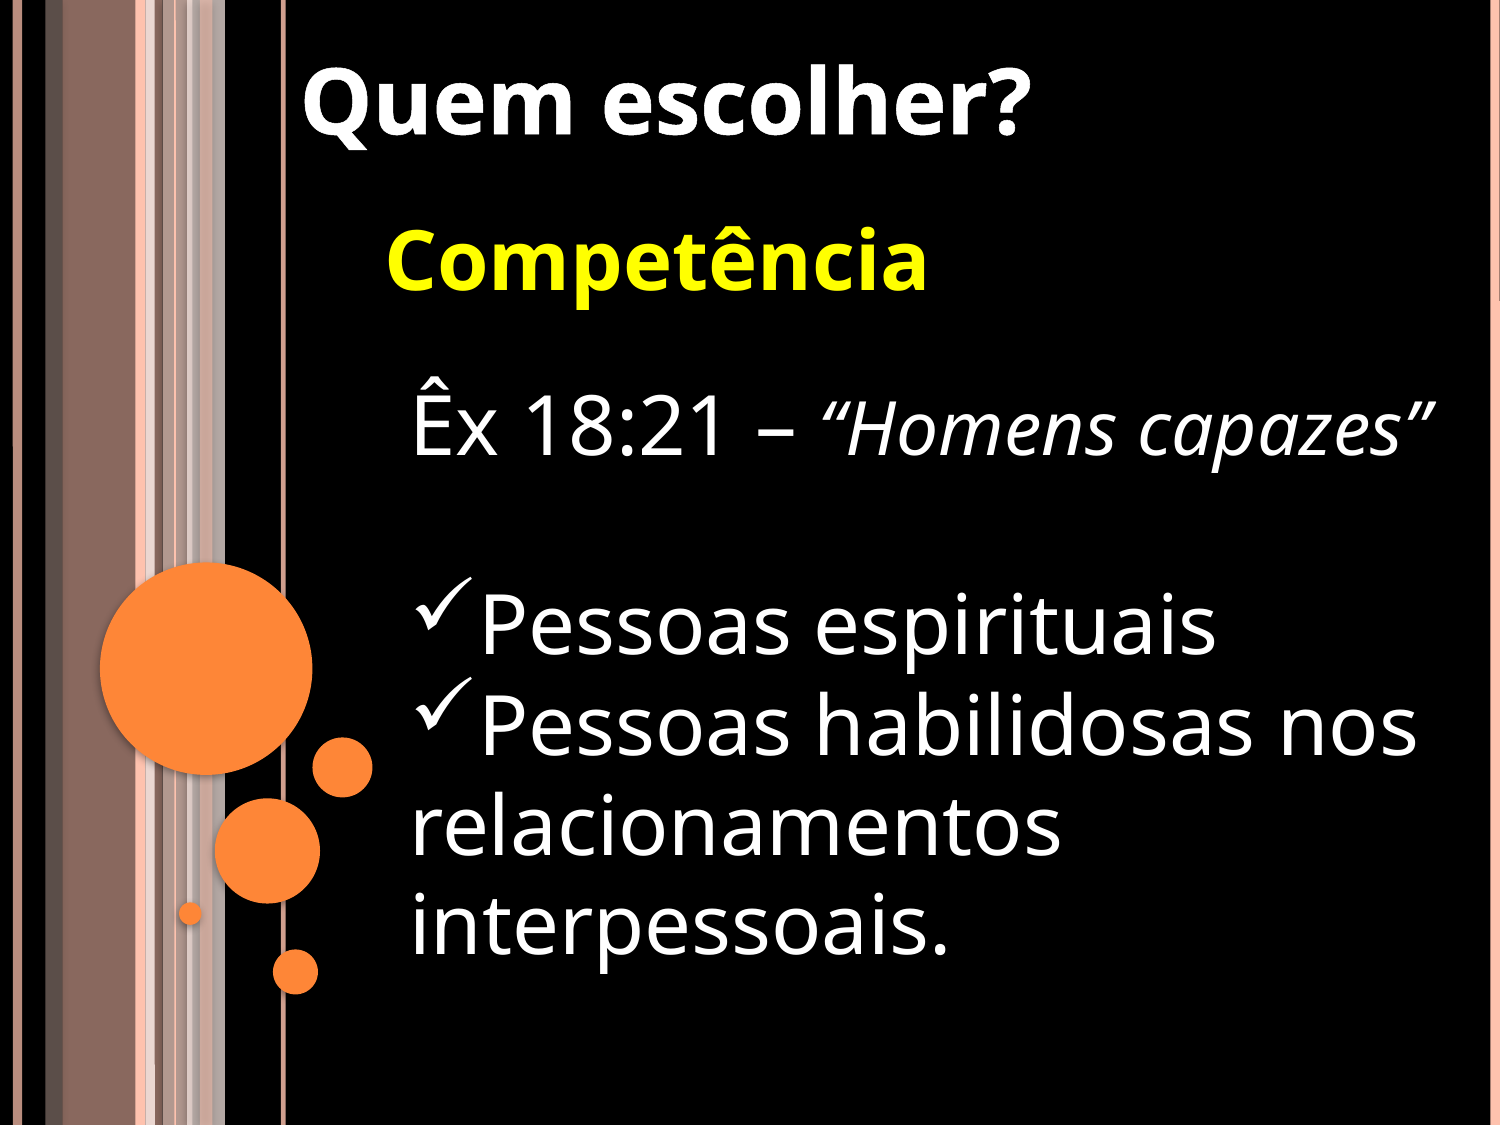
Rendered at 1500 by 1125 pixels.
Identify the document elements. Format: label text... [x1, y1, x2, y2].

text_box Êx 18:21 – “Homens capazes” Pessoas espirituais Pessoas habilidosas nos relacionamentos interpessoais. [394, 364, 1500, 979]
text_box Competência [369, 199, 1500, 314]
text_box Quem escolher? [284, 35, 1048, 160]
